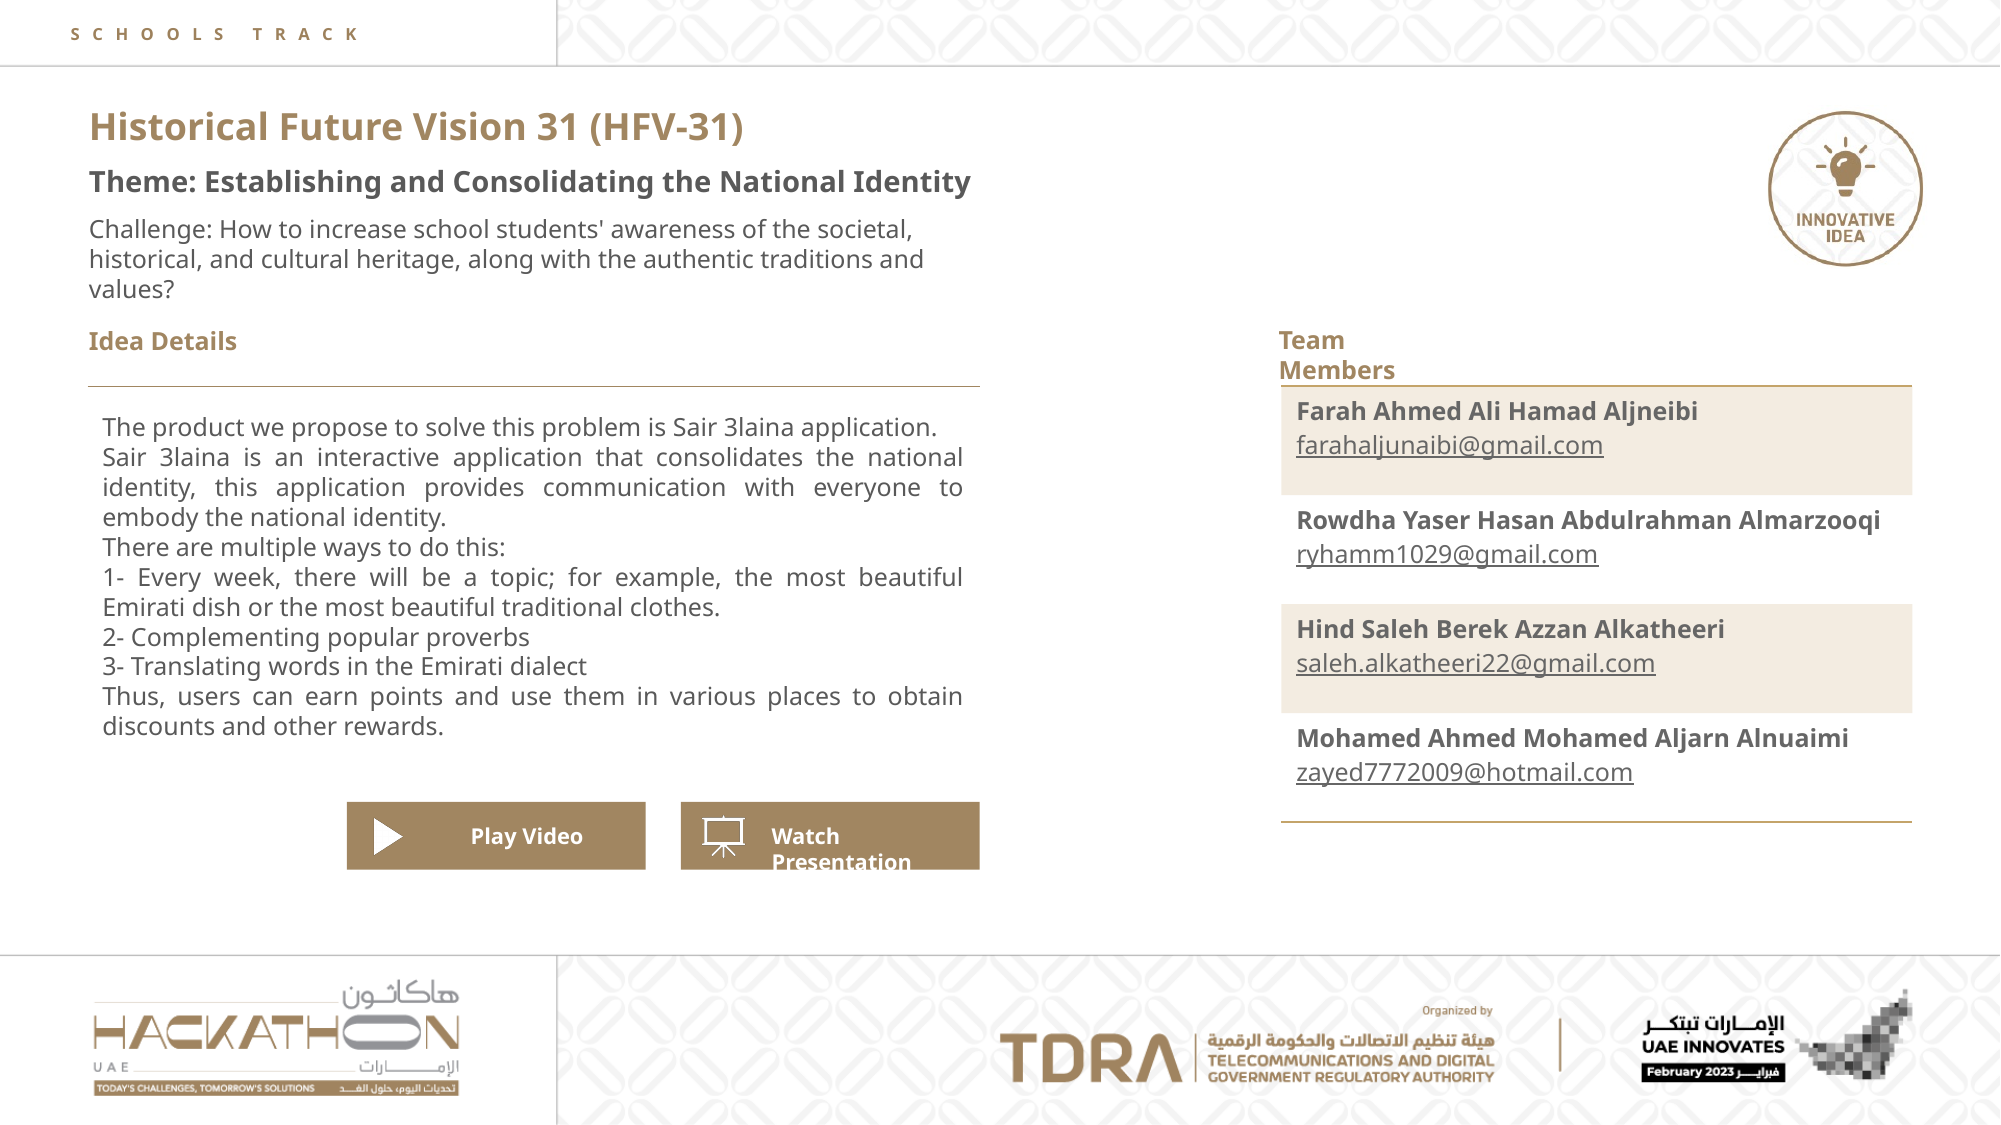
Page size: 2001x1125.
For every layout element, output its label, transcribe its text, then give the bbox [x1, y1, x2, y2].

table_cell Mohamed Ahmed Mohamed Aljarn Alnuaimi zayed7772009@hotmail.com [1281, 713, 1912, 821]
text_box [680, 801, 980, 870]
text_box Theme: Establishing and Consolidating the National Identity [74, 156, 1241, 381]
table_cell Hind Saleh Berek Azzan Alkatheeri saleh.alkatheeri22@gmail.com [1281, 604, 1912, 713]
table_header Farah Ahmed Ali Hamad Aljneibi farahaljunaibi@gmail.com [1281, 387, 1912, 495]
text_box Historical Future Vision 31 (HFV-31) [74, 95, 819, 156]
text_box The product we propose to solve this problem is Sair 3laina application. Sair 3laina is an interactive application that consolidates the national identity, this application provides communication with everyone to embody the national identity. There are multiple ways to do this: 1- Every week, there will be a topic; for example, the most beautiful Emirati dish or the most beautiful traditional clothes. 2- Complementing popular proverbs 3- Translating words in the Emirati dialect Thus, users can earn points and use them in various places to obtain discounts and other rewards. [87, 403, 980, 749]
table_cell Rowdha Yaser Hasan Abdulrahman Almarzooqi ryhamm1029@gmail.com [1281, 495, 1912, 604]
text_box Team Members [1263, 317, 1471, 393]
title SCHOOLS TRACK [55, 17, 510, 52]
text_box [346, 801, 646, 870]
picture [0, 0, 2000, 1125]
text_box Challenge: How to increase school students' awareness of the societal, historical, and cultural heritage, along with the authentic traditions and values? [74, 206, 980, 371]
